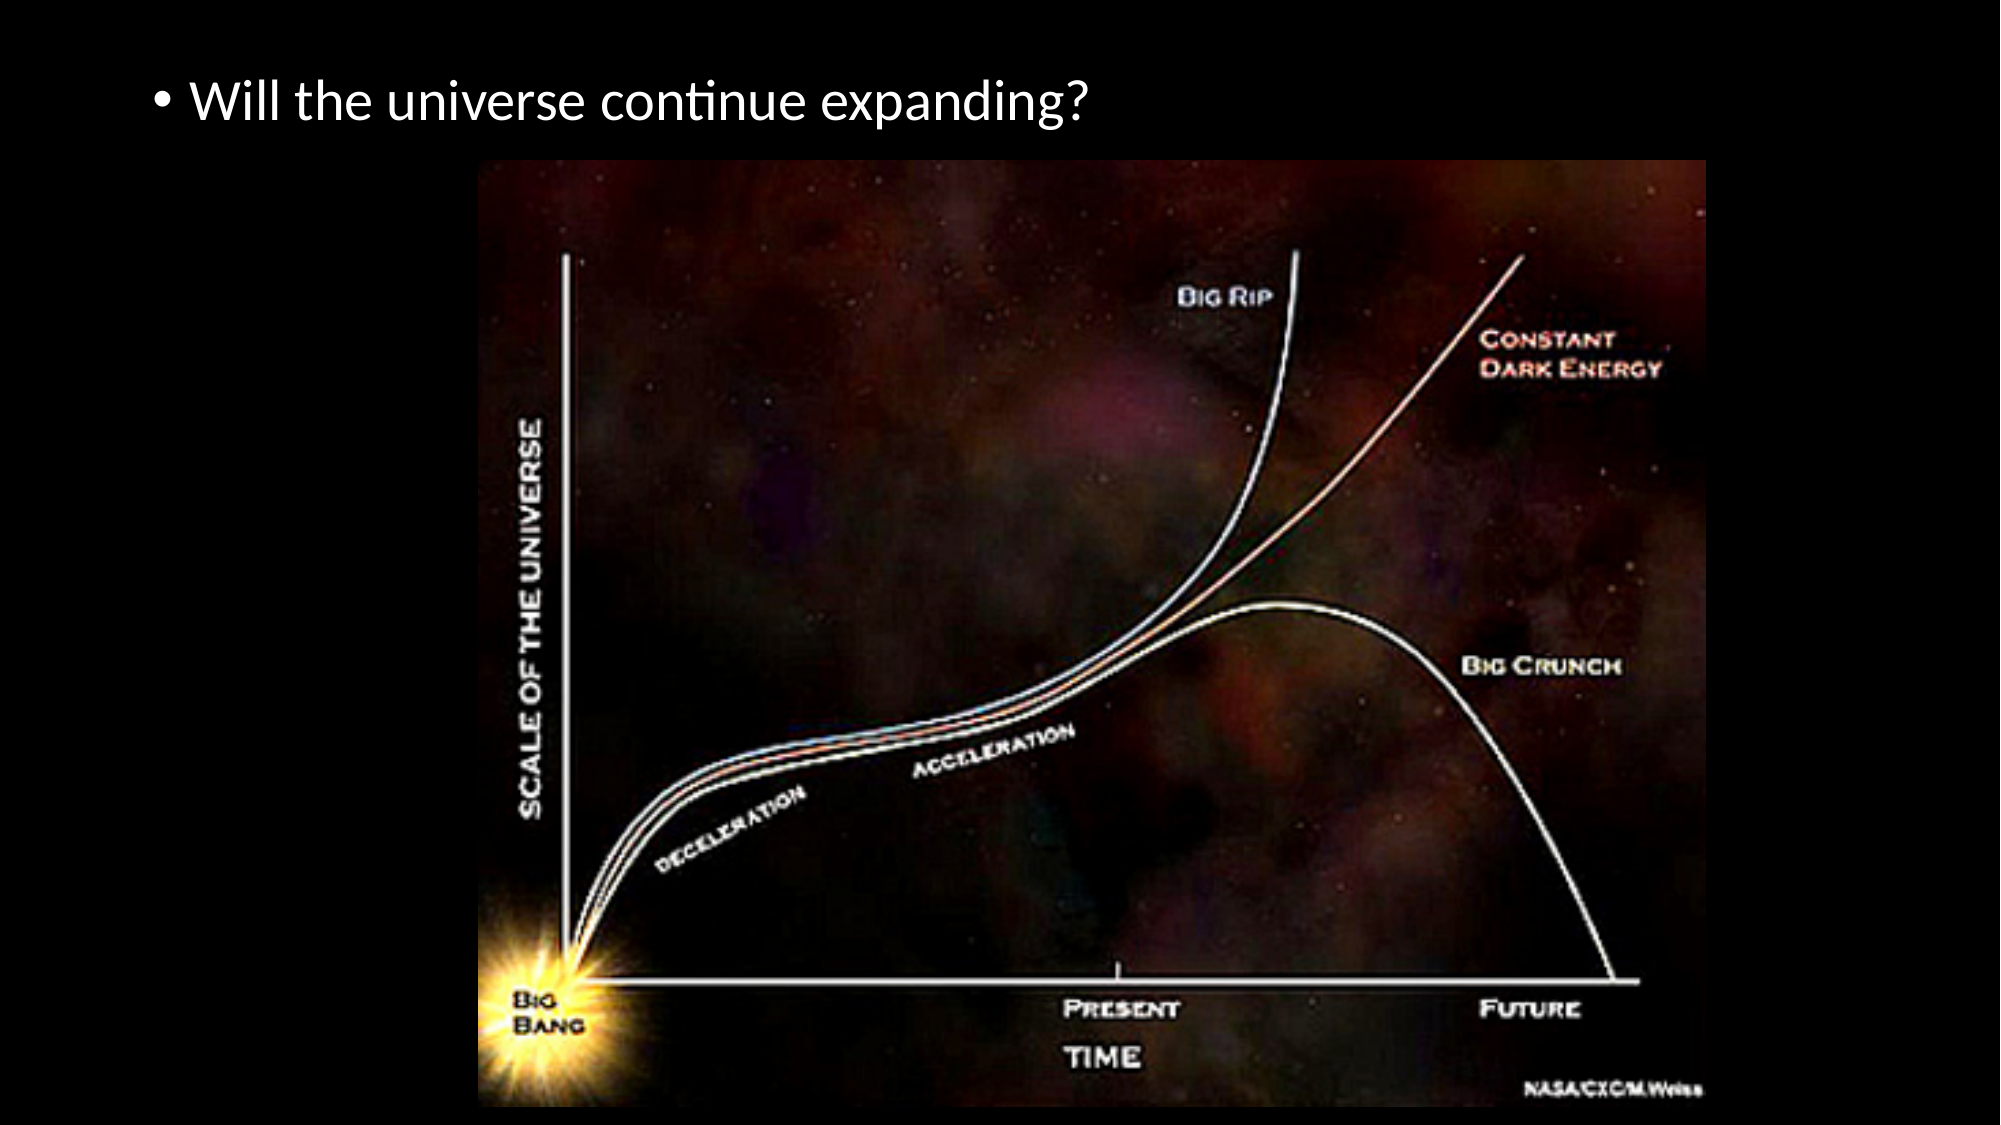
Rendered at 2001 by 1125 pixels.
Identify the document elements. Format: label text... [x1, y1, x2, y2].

picture [478, 160, 1706, 1107]
list Will the universe continue expanding? [137, 62, 1863, 167]
